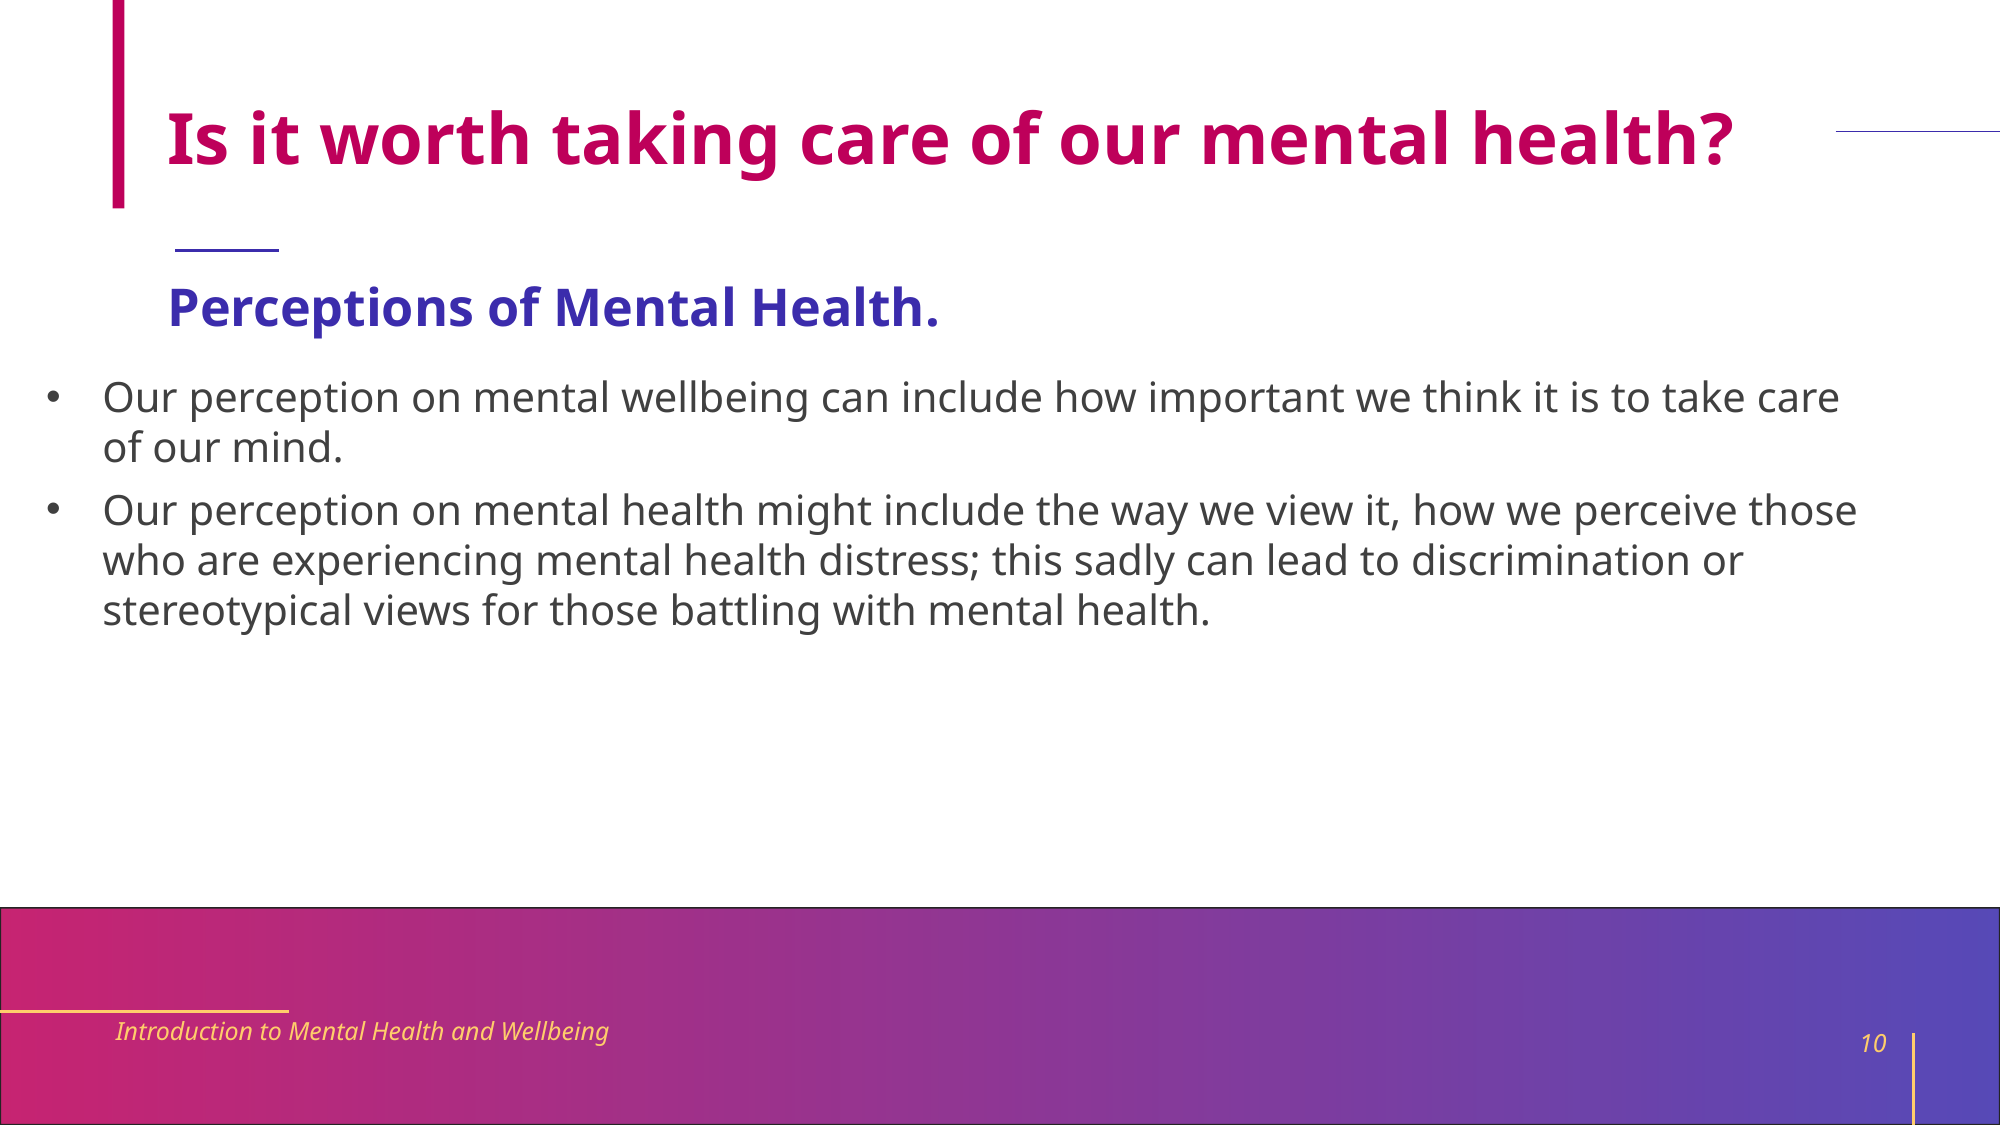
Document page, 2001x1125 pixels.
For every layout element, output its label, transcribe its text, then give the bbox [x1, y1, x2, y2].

slide_number 10 [1451, 1015, 1902, 1075]
list Our perception on mental wellbeing can include how important we think it is to take care of our mind. Our perception on mental health might include the way we view it, how we perceive those who are experiencing mental health distress; this sadly can lead to discrimination or stereotypical views for those battling with mental health. [30, 363, 1878, 762]
footer Introduction to Mental Health and Wellbeing [100, 1015, 636, 1075]
title Is it worth taking care of our mental health? [152, 75, 1789, 273]
subtitle Perceptions of Mental Health. [152, 273, 1789, 388]
